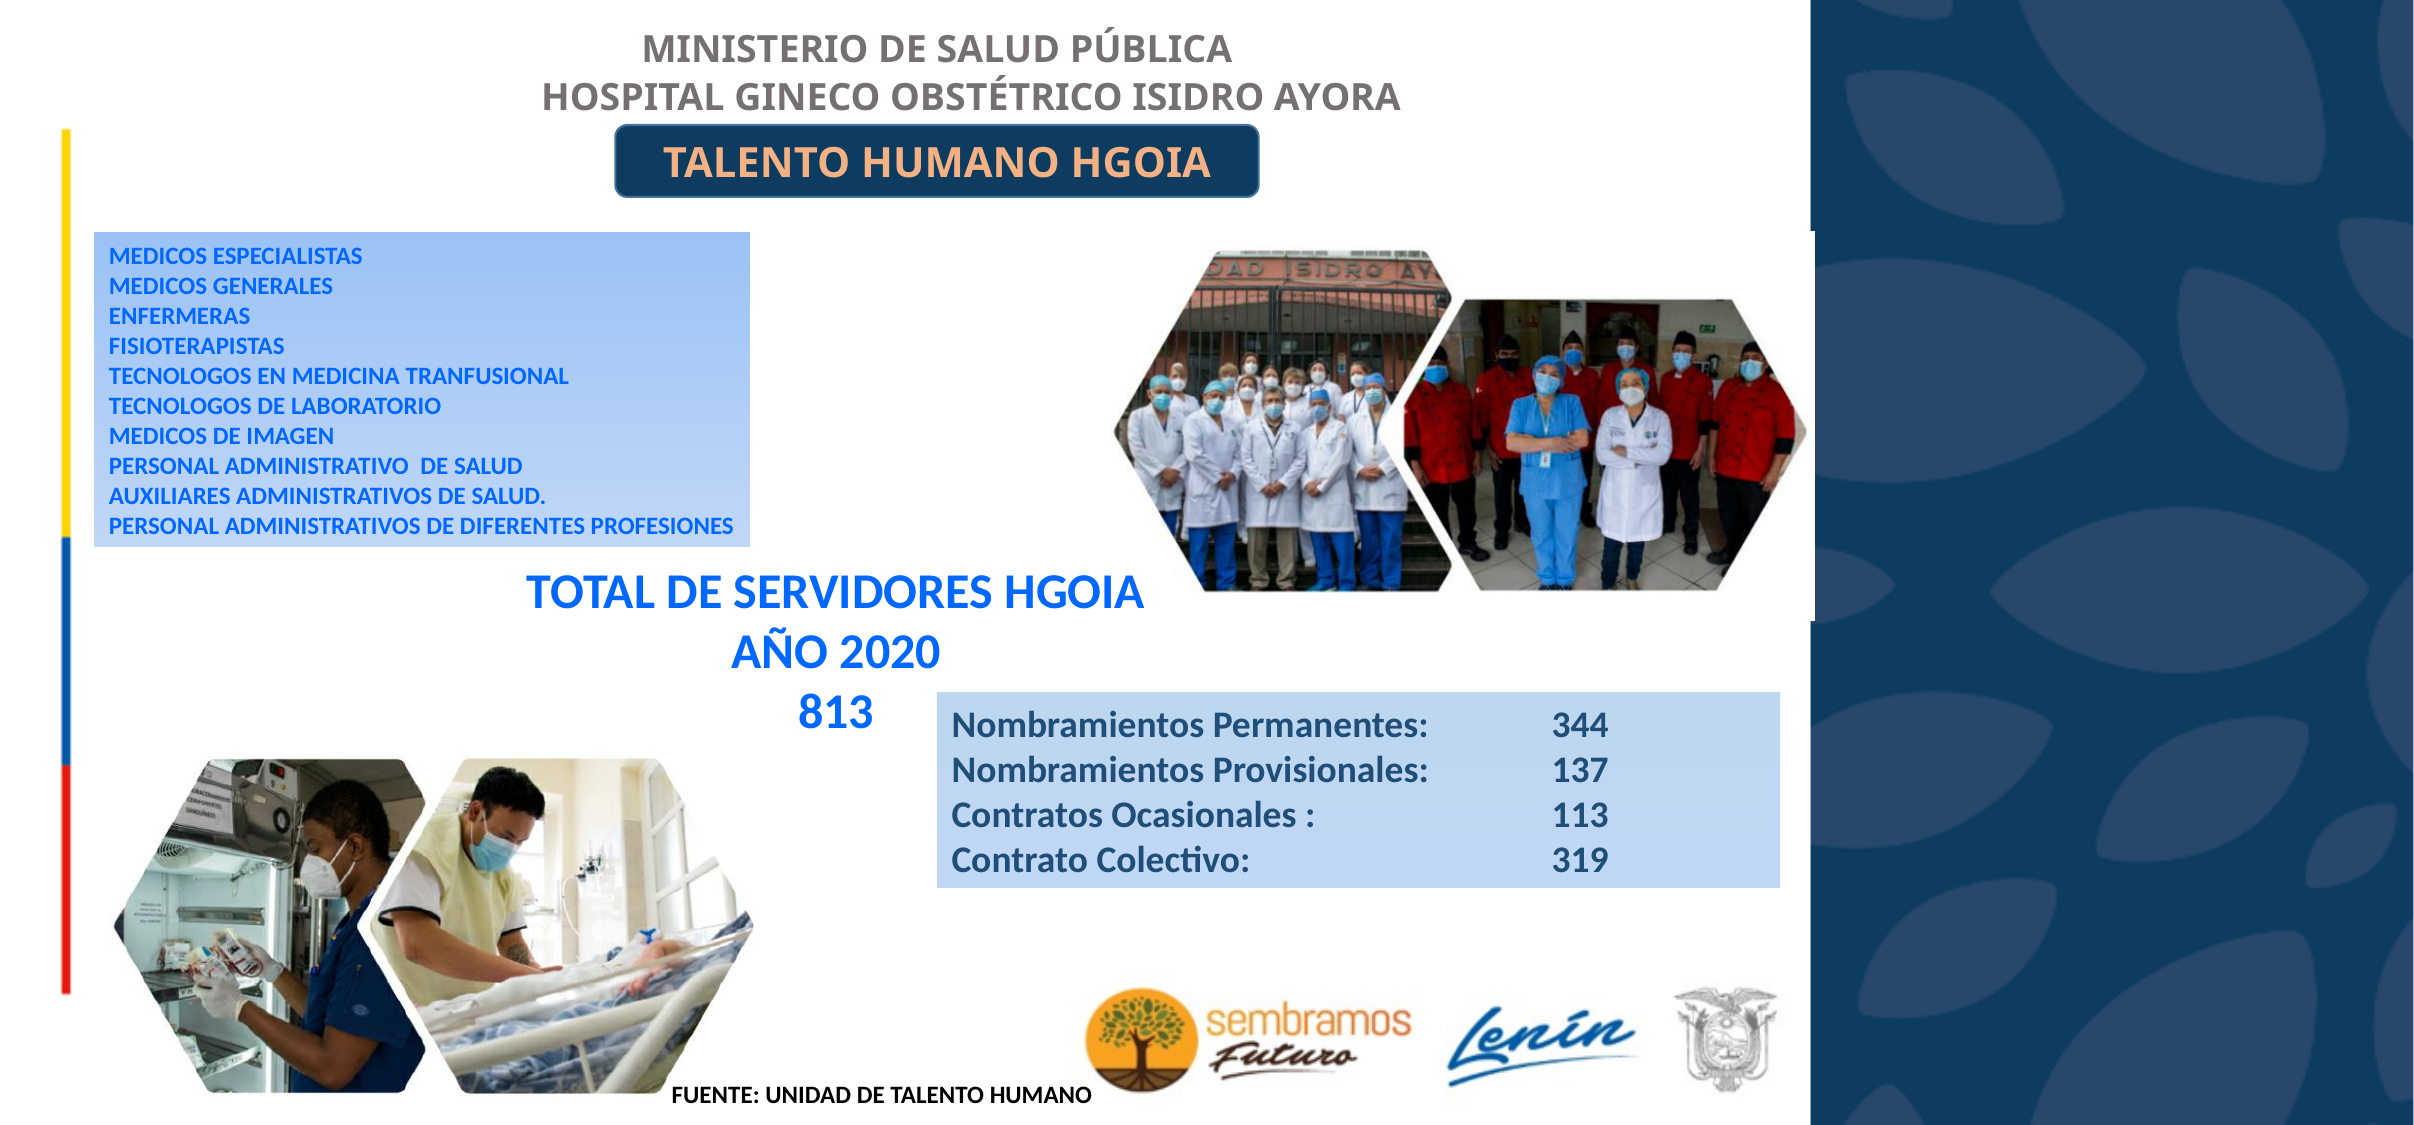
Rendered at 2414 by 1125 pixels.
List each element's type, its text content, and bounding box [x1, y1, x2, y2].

picture [0, 0, 2414, 1125]
text_box MINISTERIO DE SALUD PÚBLICA [411, 0, 1463, 101]
text_box TALENTO HUMANO HGOIA [614, 149, 1260, 198]
text_box MEDICOS ESPECIALISTAS MEDICOS GENERALES ENFERMERAS FISIOTERAPISTAS TECNOLOGOS EN MEDICINA TRANFUSIONAL TECNOLOGOS DE LABORATORIO MEDICOS DE IMAGEN PERSONAL ADMINISTRATIVO DE SALUD AUXILIARES ADMINISTRATIVOS DE SALUD. PERSONAL ADMINISTRATIVOS DE DIFERENTES PROFESIONES [94, 232, 750, 547]
text_box FUENTE: UNIDAD DE TALENTO HUMANO [656, 1071, 1108, 1116]
text_box HOSPITAL GINECO OBSTÉTRICO ISIDRO AYORA [429, 48, 1513, 149]
text_box TOTAL DE SERVIDORES HGOIA AÑO 2020 813 [503, 550, 1169, 746]
text_box Nombramientos Permanentes: 344 Nombramientos Provisionales: 137 Contratos Ocasionales : 113 Contrato Colectivo: 319 [936, 692, 1781, 888]
